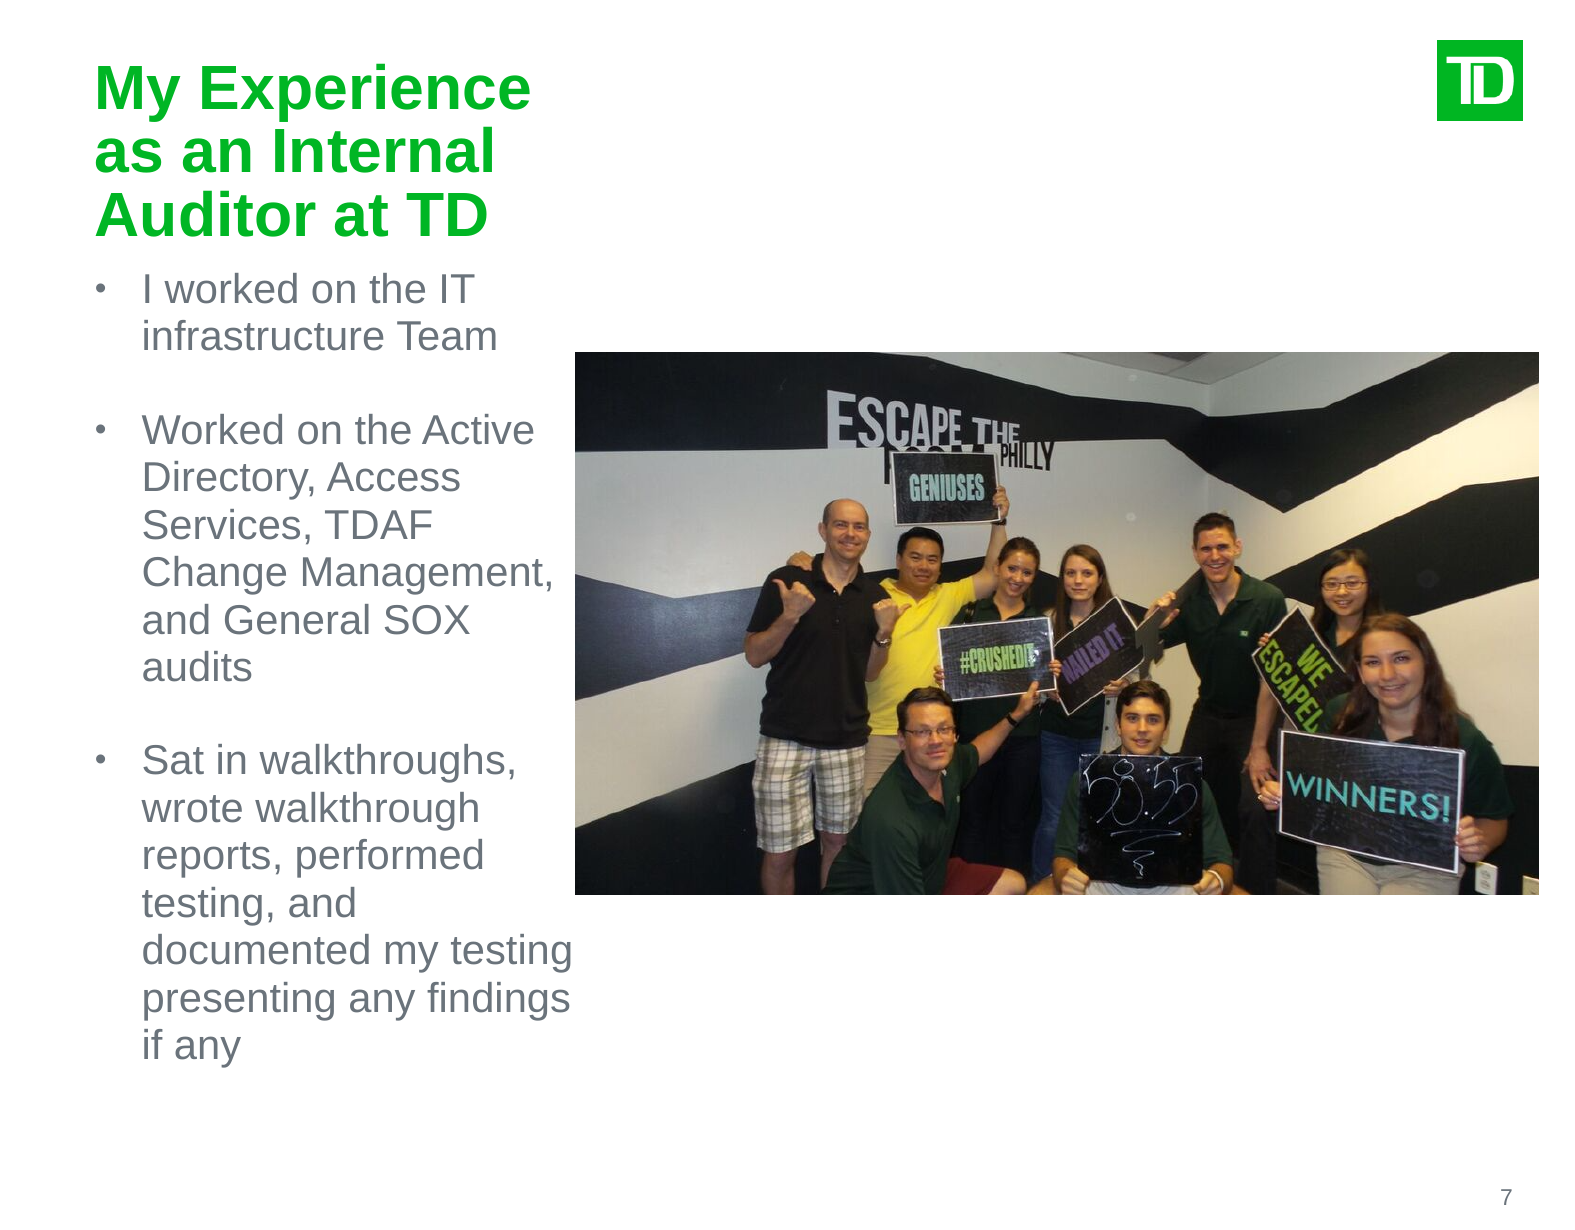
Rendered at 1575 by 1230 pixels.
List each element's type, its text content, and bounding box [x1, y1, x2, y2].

picture [1437, 40, 1523, 121]
list I worked on the IT infrastructure Team Worked on the Active Directory, Access Services, TDAF Change Management, and General SOX audits Sat in walkthroughs, wrote walkthrough reports, performed testing, and documented my testing presenting any findings if any [78, 257, 598, 1099]
picture [574, 352, 1539, 895]
title My Experience as an Internal Auditor at TD [78, 48, 598, 257]
slide_number 7 [1416, 1179, 1529, 1217]
